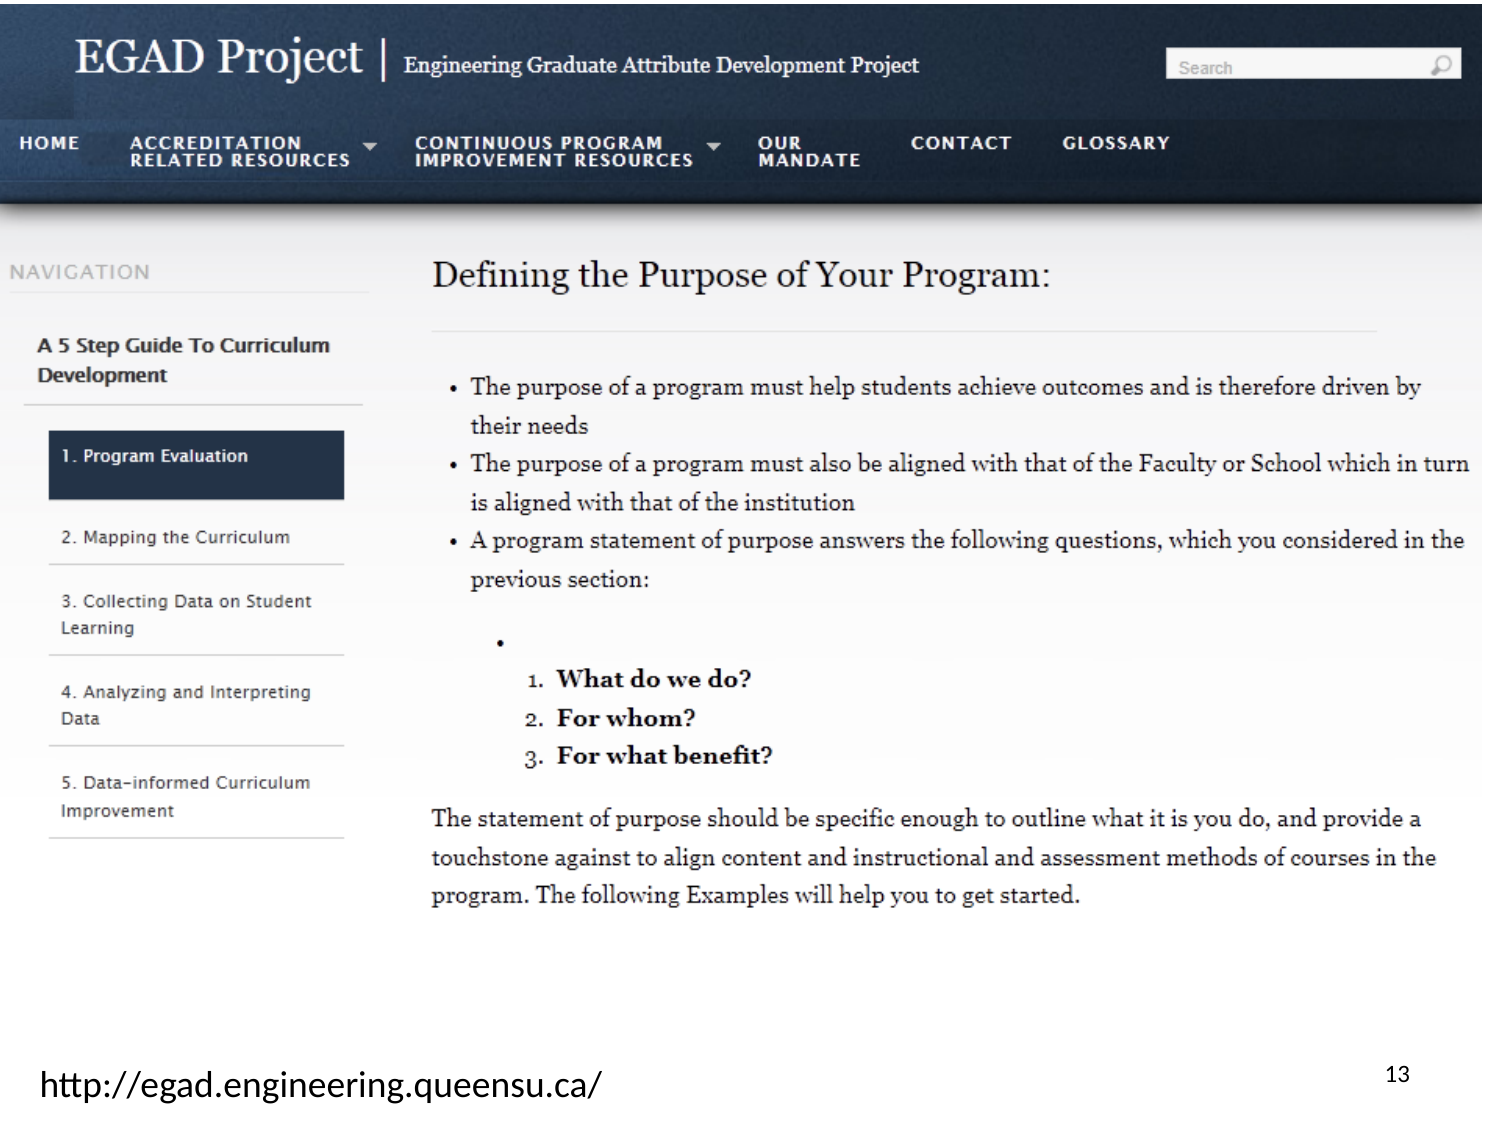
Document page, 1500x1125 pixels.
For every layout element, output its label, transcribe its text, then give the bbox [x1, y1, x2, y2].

picture [0, 4, 1483, 936]
text_box http://egad.engineering.queensu.ca/ [24, 1053, 638, 1113]
slide_number 13 [1074, 1042, 1425, 1103]
